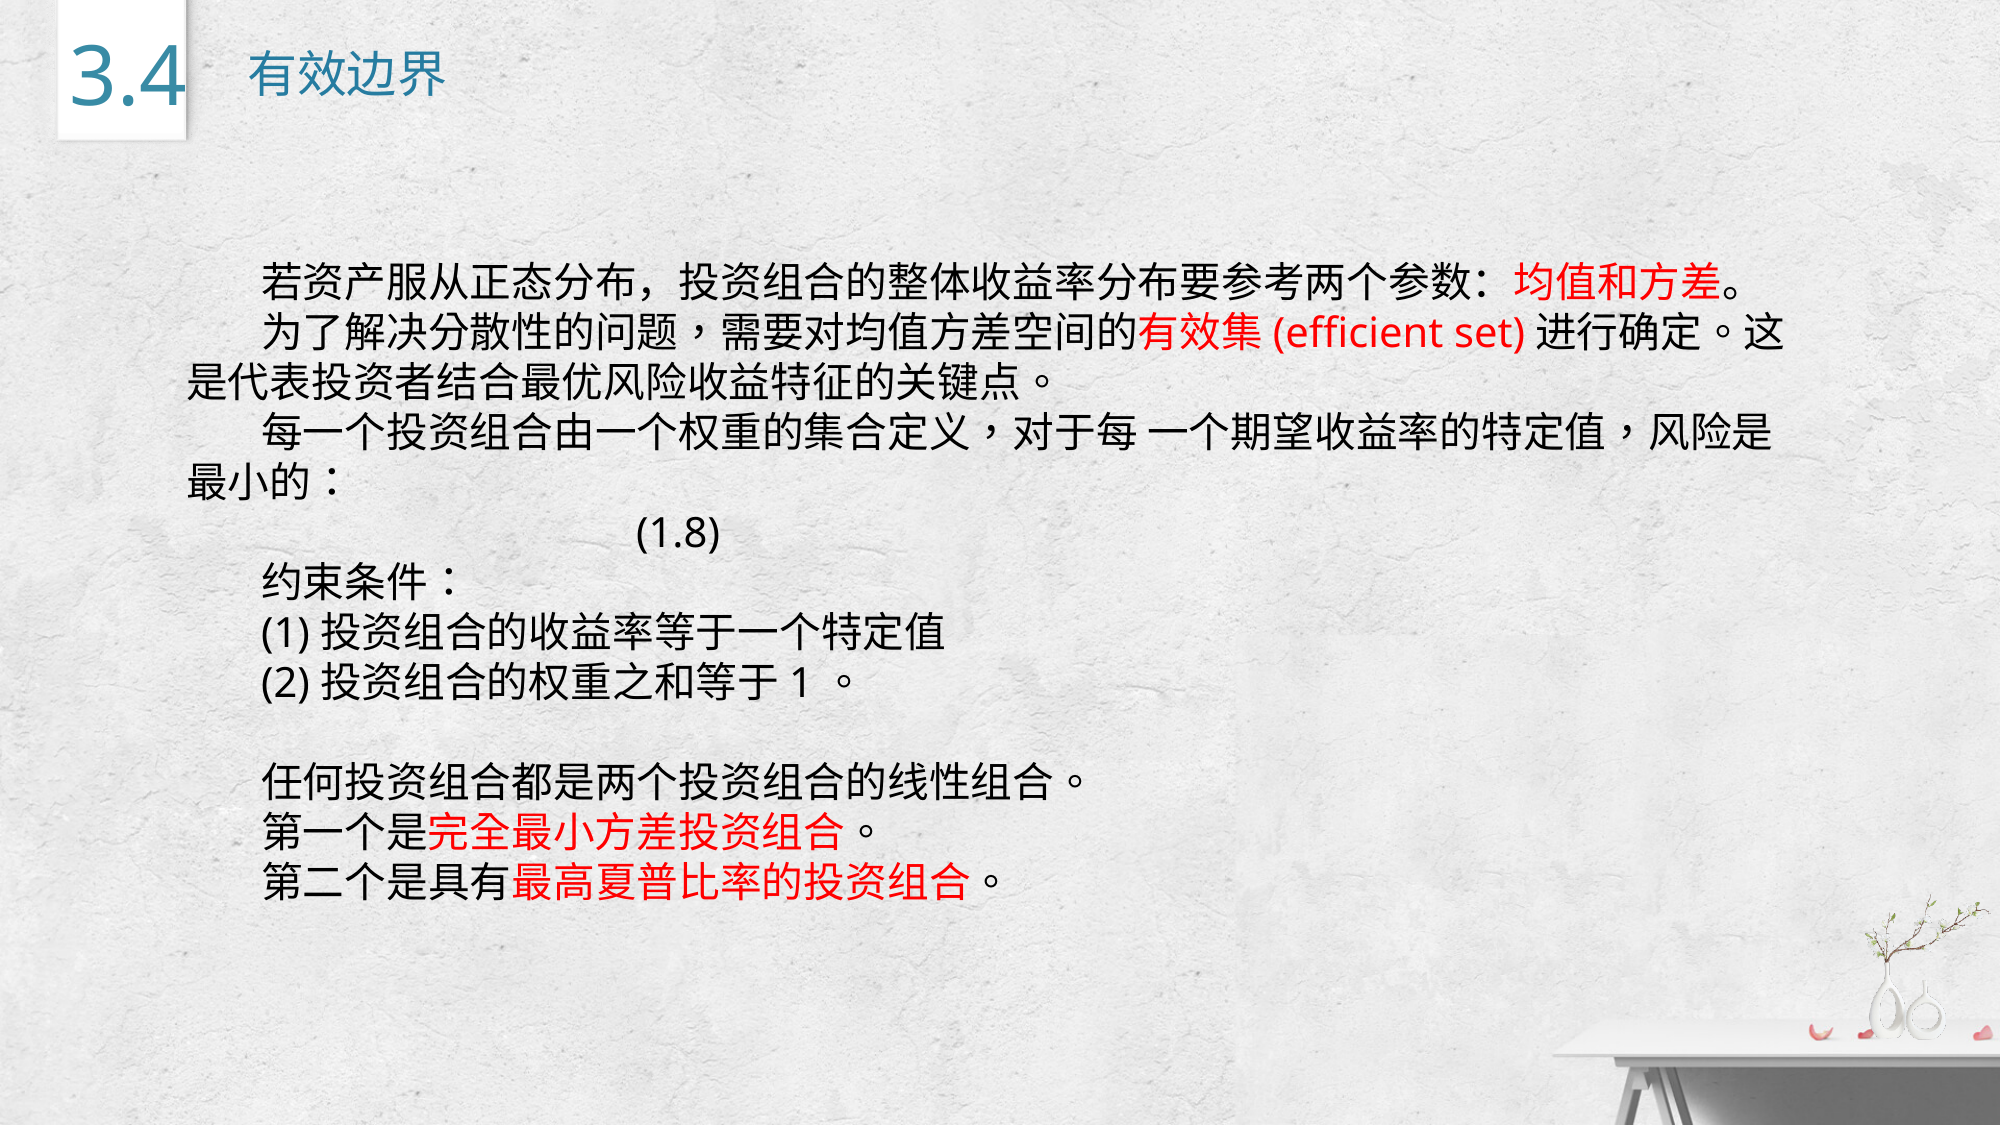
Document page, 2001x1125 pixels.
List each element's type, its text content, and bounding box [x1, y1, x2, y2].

text_box 有效边界 [232, 35, 946, 110]
text_box 3.4 [55, 14, 203, 130]
picture [0, 0, 2000, 1125]
